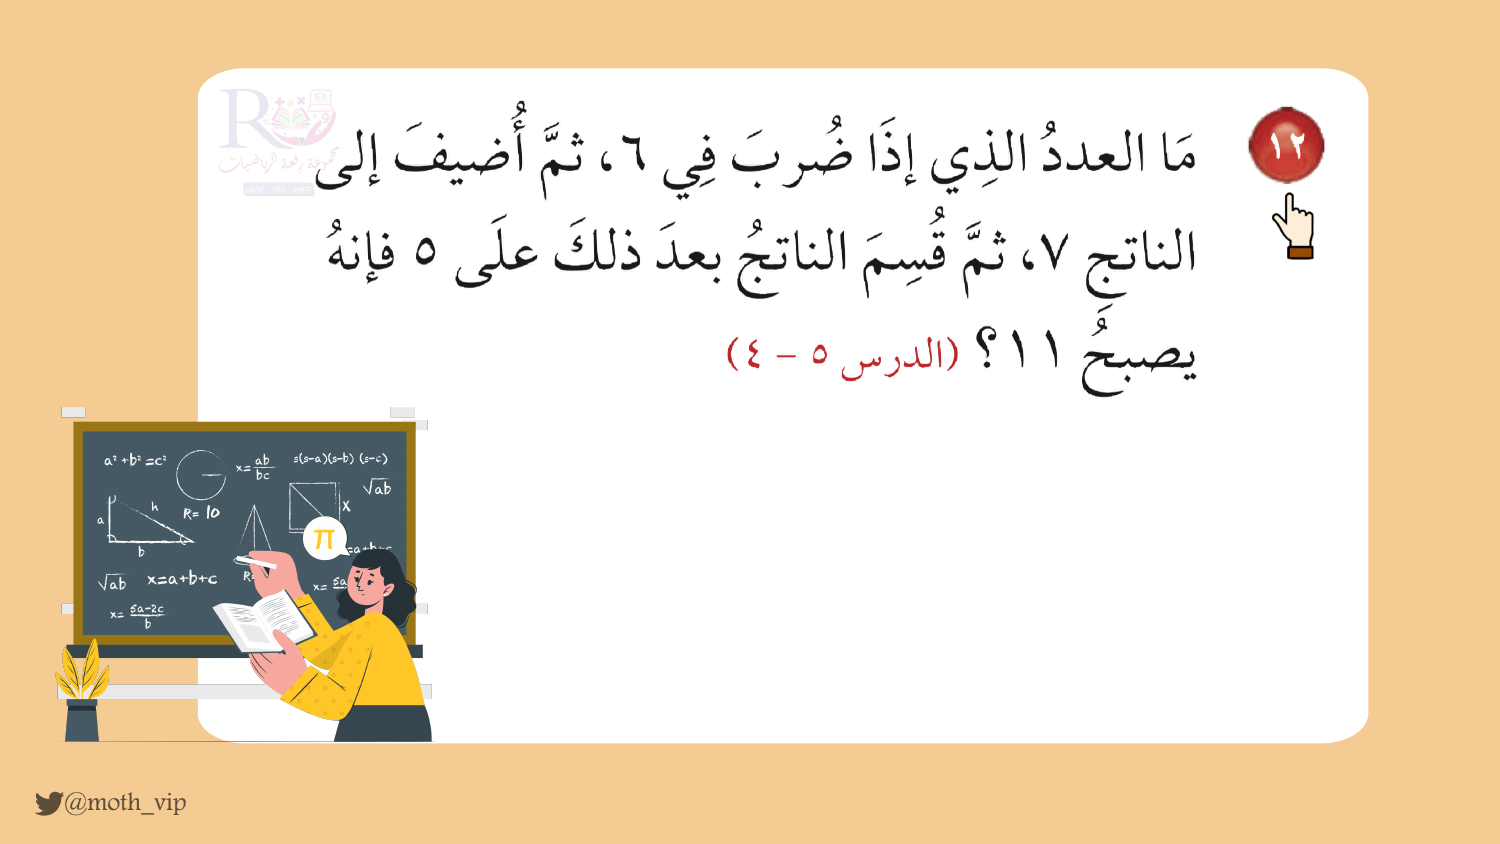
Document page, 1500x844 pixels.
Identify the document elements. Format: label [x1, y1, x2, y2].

picture [20, 98, 1353, 778]
